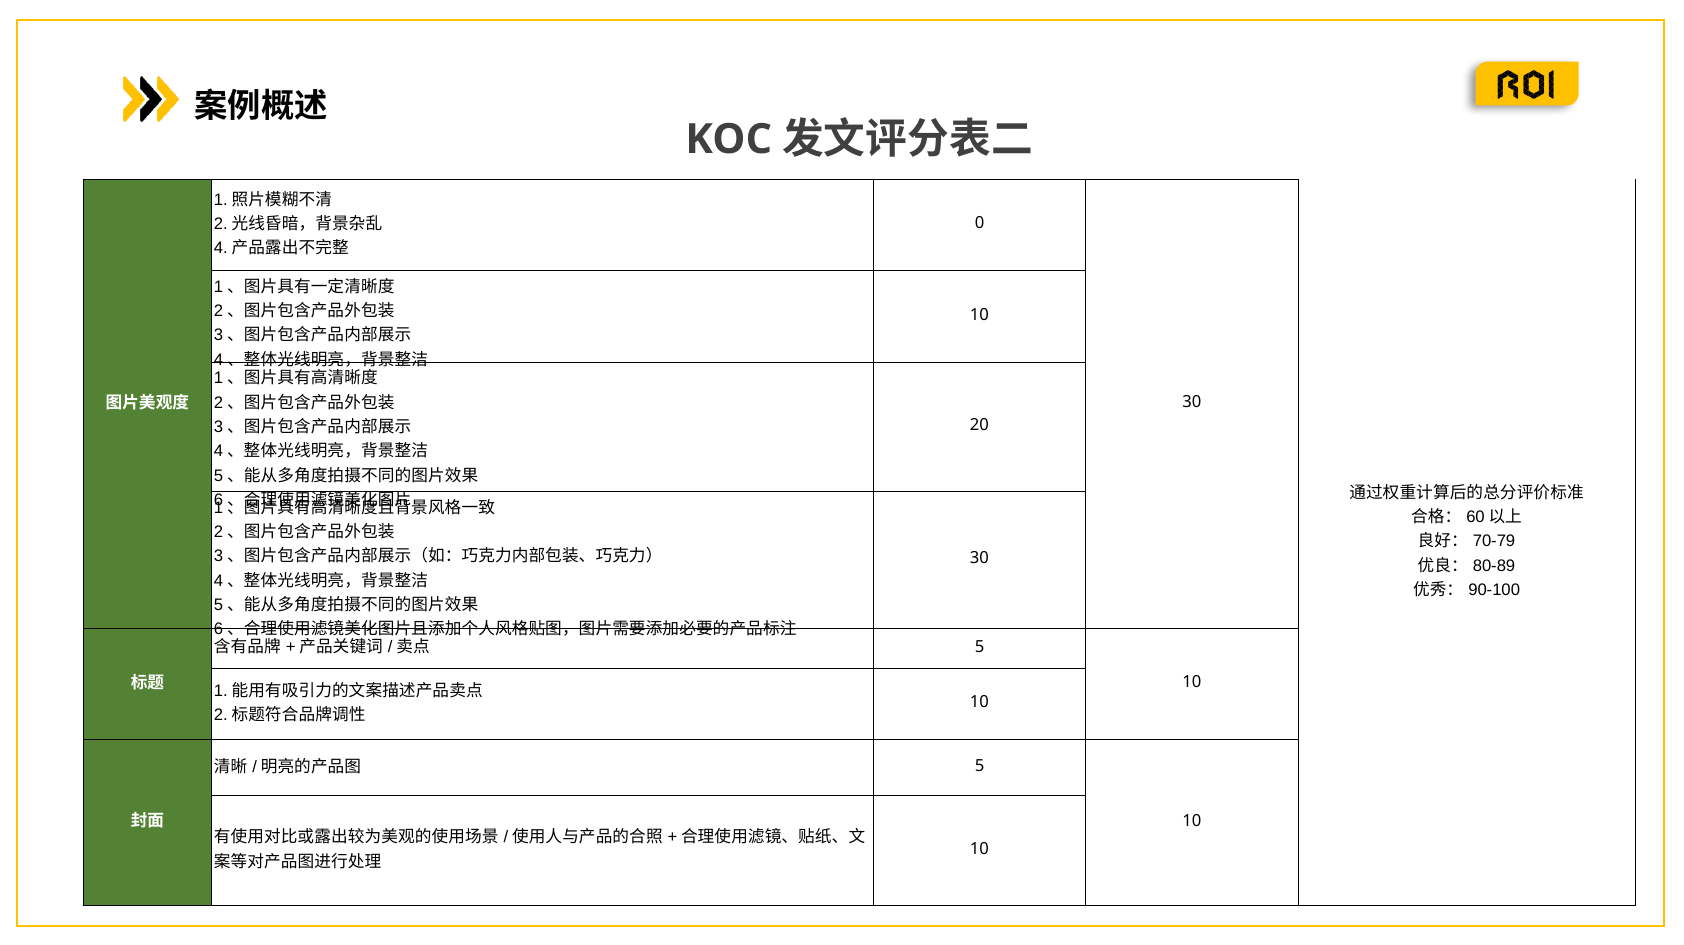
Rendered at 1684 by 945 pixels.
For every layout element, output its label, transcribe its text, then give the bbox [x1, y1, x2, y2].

table_cell 5 [874, 740, 1085, 795]
table_header 1.照片模糊不清 2.光线昏暗，背景杂乱 4.产品露出不完整 [212, 180, 873, 270]
table_cell 1、图片具有高清晰度且背景风格一致 2、图片包含产品外包装 3、图片包含产品内部展示（如：巧克力内部包装、巧克力） 4、整体光线明亮，背景整洁 5、能从多角度拍摄不同的图片效果 6、合理使用滤镜美化图片且添加个人风格贴图，图片需要添加必要的产品标注 [212, 492, 873, 628]
table_cell 30 [874, 492, 1085, 628]
table_cell 5 [874, 629, 1085, 668]
table_cell 10 [874, 271, 1085, 362]
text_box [123, 76, 180, 122]
table_cell 10 [1086, 740, 1298, 905]
text_box [16, 19, 1665, 927]
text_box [1475, 61, 1579, 106]
table_cell 20 [874, 363, 1085, 491]
table_header 0 [874, 180, 1085, 270]
table_cell 有使用对比或露出较为美观的使用场景/使用人与产品的合照+合理使用滤镜、贴纸、文案等对产品图进行处理 [212, 796, 873, 905]
table_header 30 [1086, 180, 1298, 628]
table_header 图片美观度 [84, 180, 211, 628]
table_cell 含有品牌+产品关键词/卖点 [212, 629, 873, 668]
table_cell 10 [1086, 629, 1298, 739]
table_header 通过权重计算后的总分评价标准 合格：60以上 良好：70-79 优良：80-89 优秀：90-100 [1299, 179, 1635, 905]
table_cell 10 [874, 796, 1085, 905]
table_cell 1.能用有吸引力的文案描述产品卖点 2.标题符合品牌调性 [212, 669, 873, 739]
text_box KOC发文评分表二 [647, 104, 1071, 170]
table_cell 1、图片具有高清晰度 2、图片包含产品外包装 3、图片包含产品内部展示 4、整体光线明亮，背景整洁 5、能从多角度拍摄不同的图片效果 6、合理使用滤镜美化图片 [212, 363, 873, 491]
table_cell 1、图片具有一定清晰度 2、图片包含产品外包装 3、图片包含产品内部展示 4、整体光线明亮，背景整洁 [212, 271, 873, 362]
table_cell 封面 [84, 740, 211, 905]
table_cell 清晰/明亮的产品图 [212, 740, 873, 795]
table_cell 10 [874, 669, 1085, 739]
table_cell 标题 [84, 629, 211, 739]
